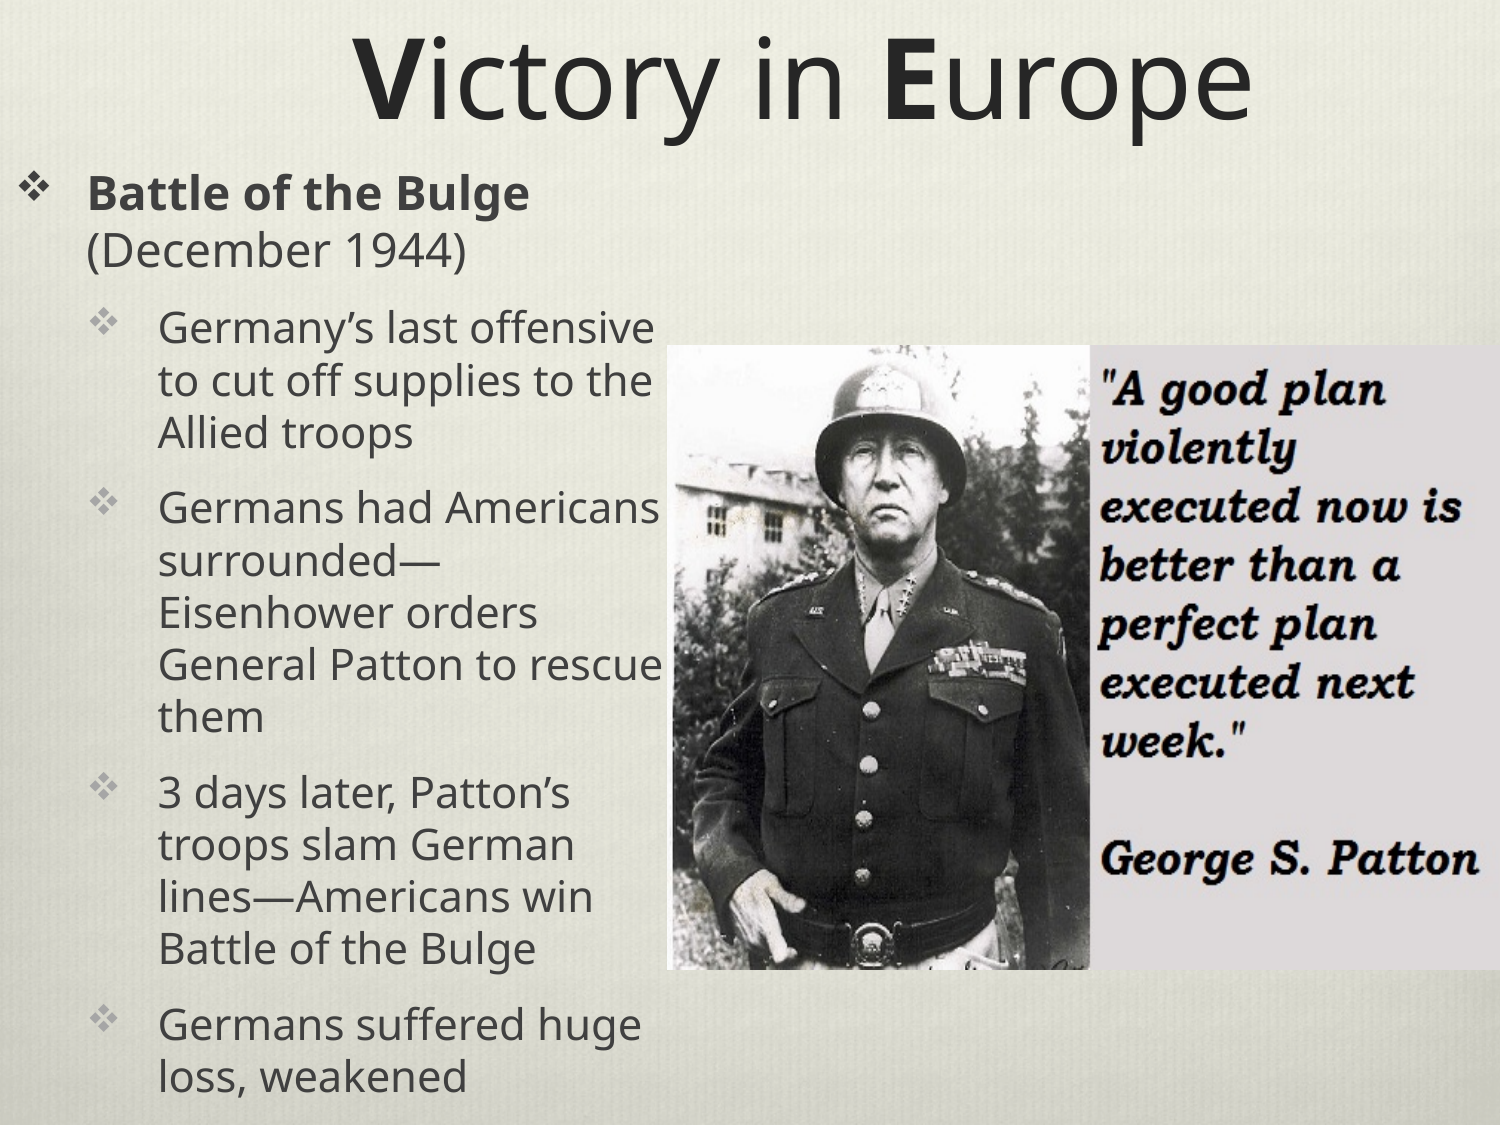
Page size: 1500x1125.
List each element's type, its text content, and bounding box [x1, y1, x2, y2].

title Victory in Europe [108, 10, 1500, 209]
picture [666, 344, 1500, 971]
list Battle of the Bulge (December 1944) Germany’s last offensive to cut off supplies to the Allied troops Germans had Americans surrounded—Eisenhower orders General Patton to rescue them 3 days later, Patton’s troops slam German lines—Americans win Battle of the Bulge Germans suffered huge loss, weakened [0, 155, 693, 1122]
